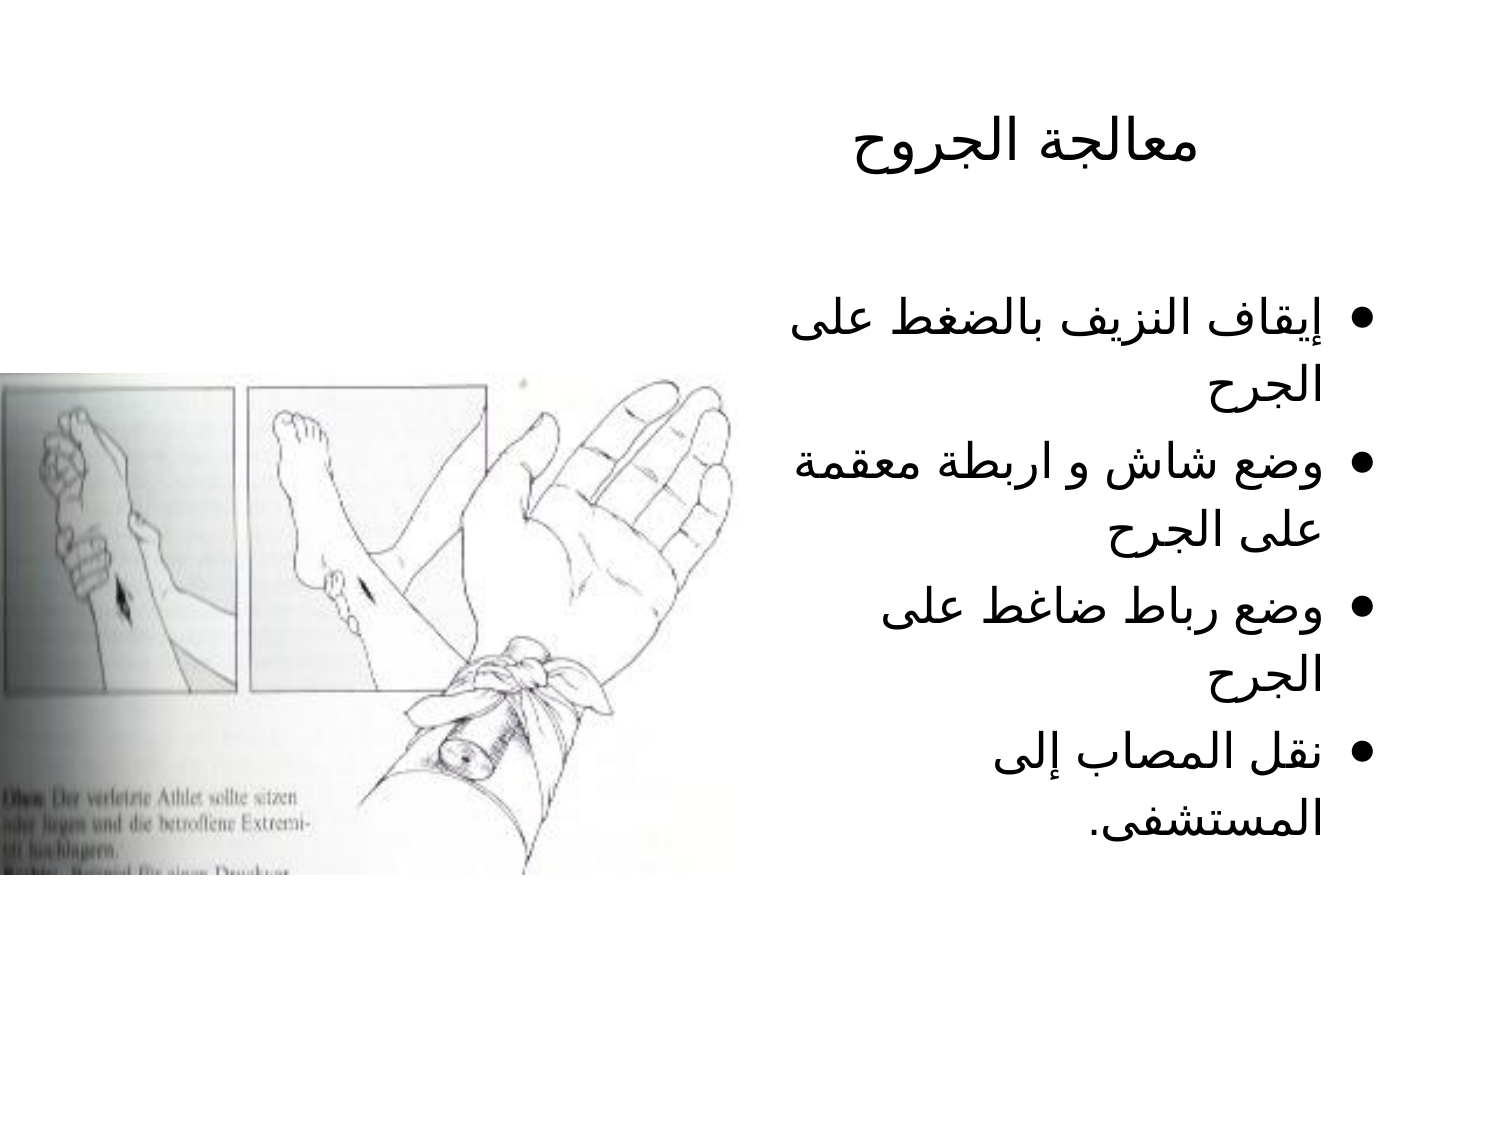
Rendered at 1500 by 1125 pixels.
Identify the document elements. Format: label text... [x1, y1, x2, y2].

list إيقاف النزيف بالضغط على الجرح وضع شاش و اربطة معقمة على الجرح وضع رباط ضاغط على الجرح نقل المصاب إلى المستشفى. [762, 269, 1388, 1000]
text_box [0, 372, 738, 876]
title معالجة الجروح [112, 37, 1388, 238]
